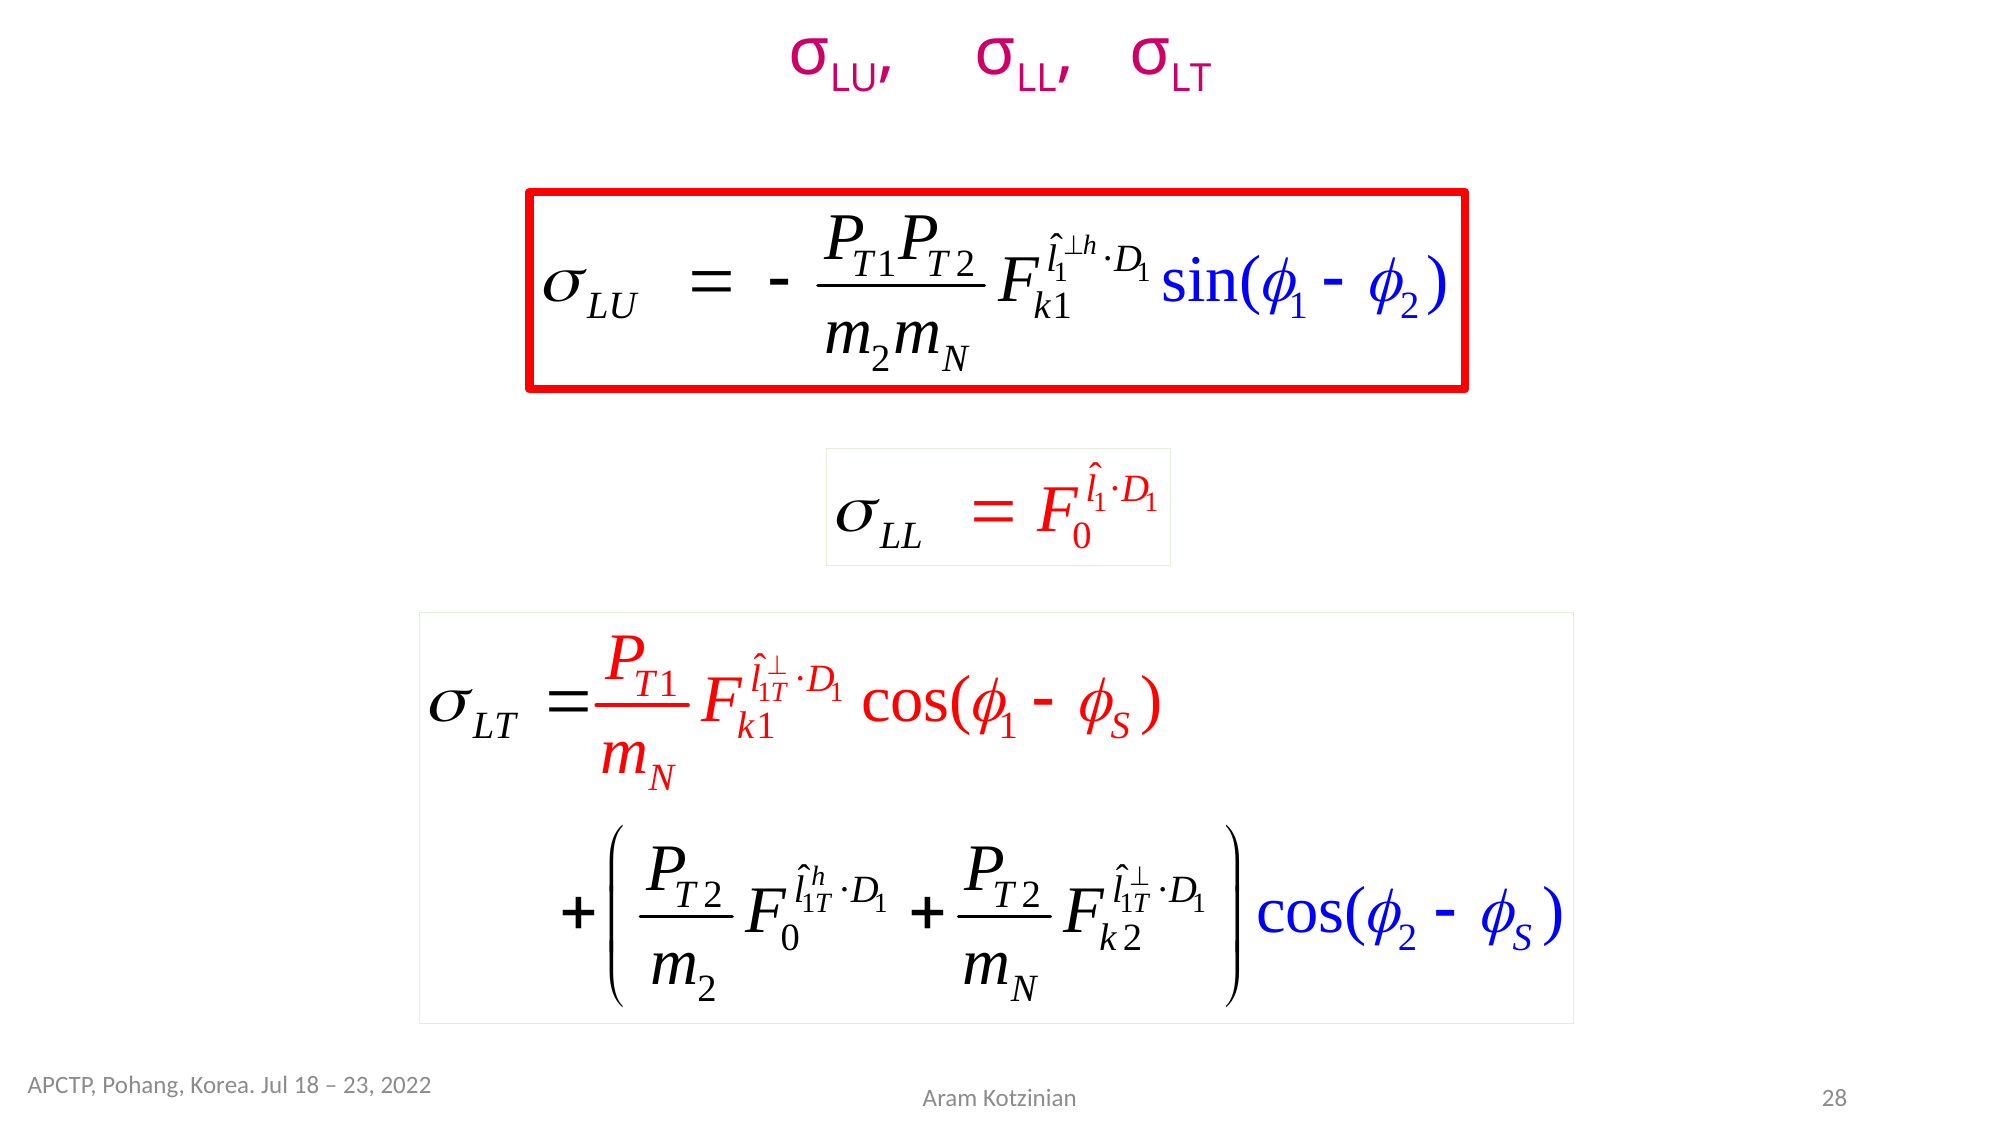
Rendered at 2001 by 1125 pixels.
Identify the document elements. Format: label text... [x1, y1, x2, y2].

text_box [419, 612, 1574, 1024]
title σLU, σLL, σLT [249, 2, 1750, 98]
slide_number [12, 1060, 652, 1106]
footer Aram Kotzinian [662, 1067, 1338, 1125]
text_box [826, 448, 1171, 566]
slide_number 28 [1412, 1067, 1863, 1125]
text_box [533, 196, 1461, 386]
